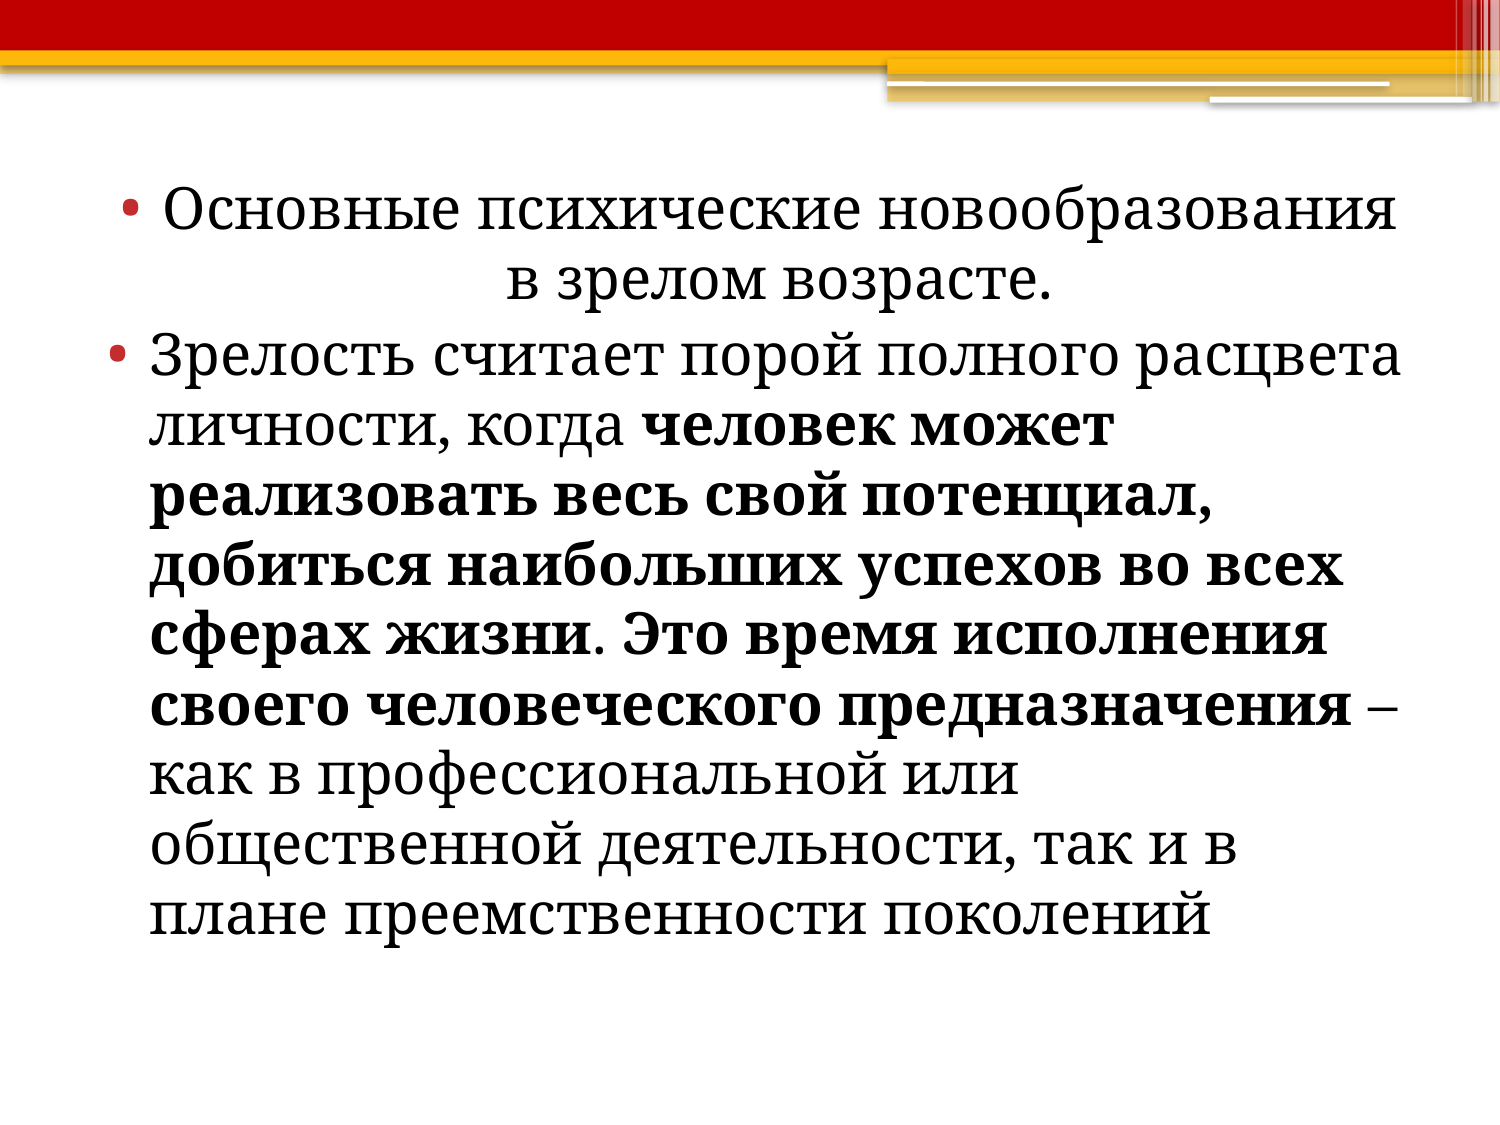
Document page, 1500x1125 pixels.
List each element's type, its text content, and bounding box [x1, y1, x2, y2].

list Основные психические новообразования в зрелом возрасте. Зрелость считает порой полного расцвета личности, когда человек может реализовать весь свой потенциал, добиться наибольших успехов во всех сферах жизни. Это время исполнения своего человеческого предназначения – как в профессиональной или общественной деятельности, так и в плане преемственности поколений [75, 164, 1425, 1079]
